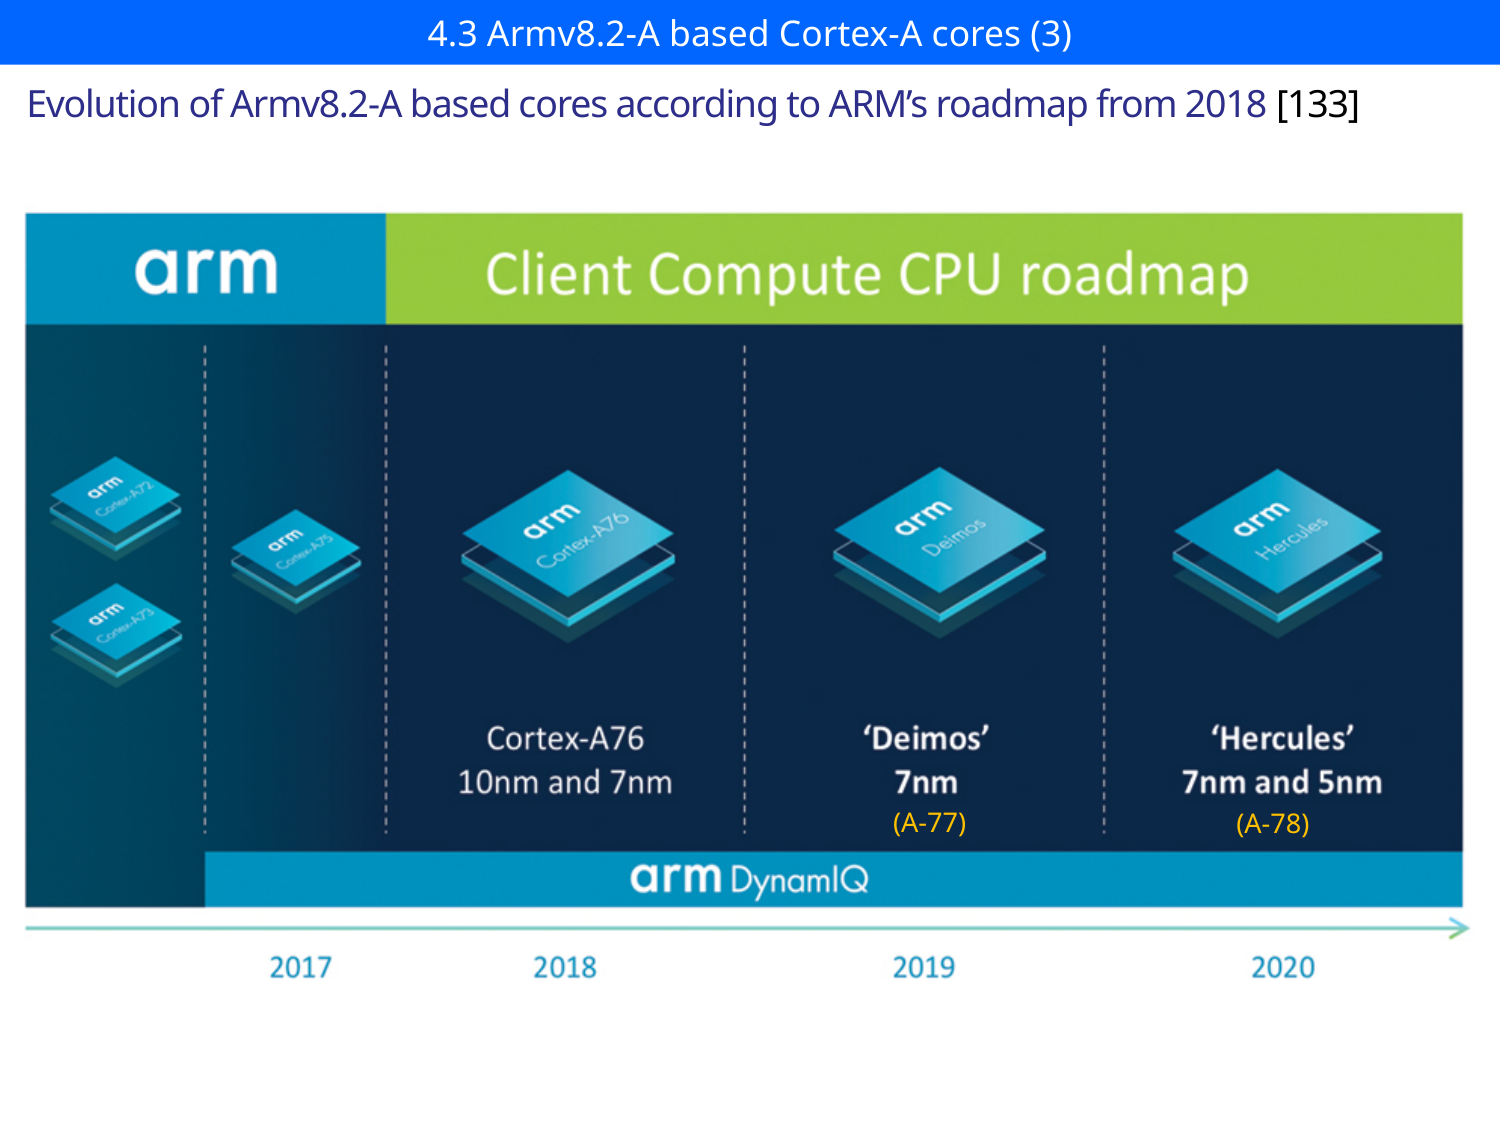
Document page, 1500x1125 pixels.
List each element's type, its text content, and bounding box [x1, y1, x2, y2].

text_box Evolution of Armv8.2-A based cores according to ARM’s roadmap from 2018 [133] [11, 72, 1500, 132]
title 4.3 Armv8.2-A based Cortex-A cores (3) [0, 0, 1500, 65]
picture [18, 178, 1474, 1006]
